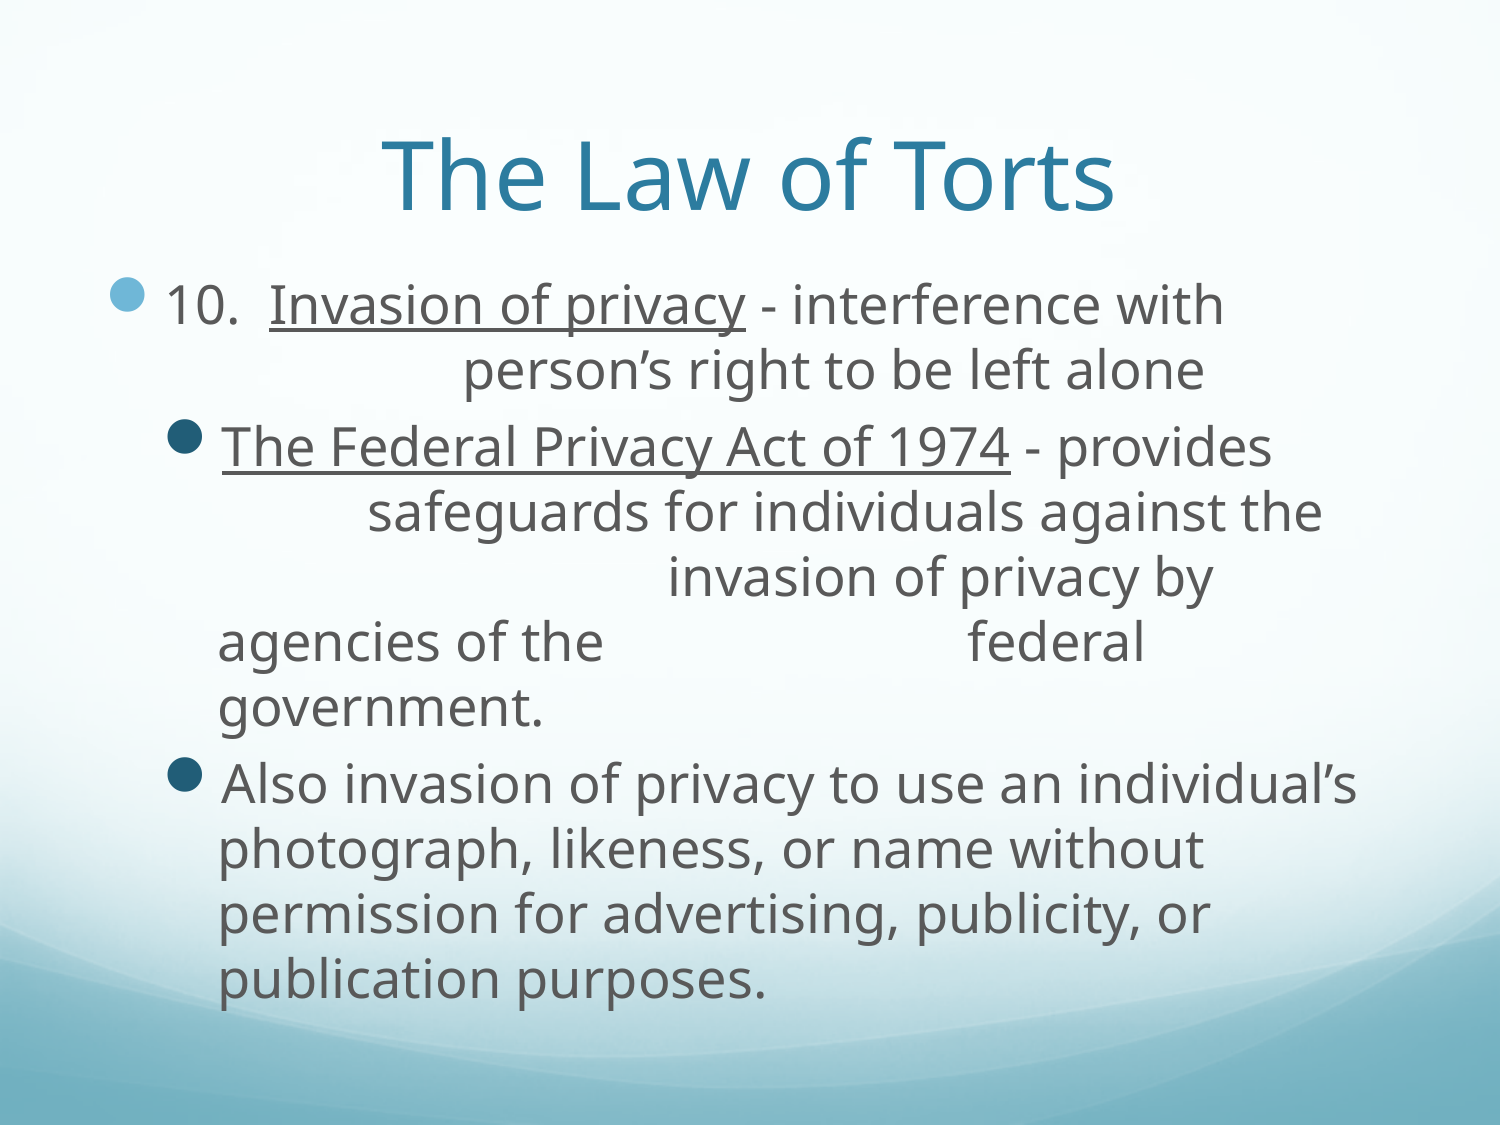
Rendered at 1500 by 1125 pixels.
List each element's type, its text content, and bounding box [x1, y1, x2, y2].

list 10. Invasion of privacy - interference with person’s right to be left alone The Federal Privacy Act of 1974 - provides safeguards for individuals against the invasion of privacy by agencies of the federal government. Also invasion of privacy to use an individual’s photograph, likeness, or name without permission for advertising, publicity, or publication purposes. [90, 262, 1410, 975]
title The Law of Torts [90, 17, 1410, 237]
